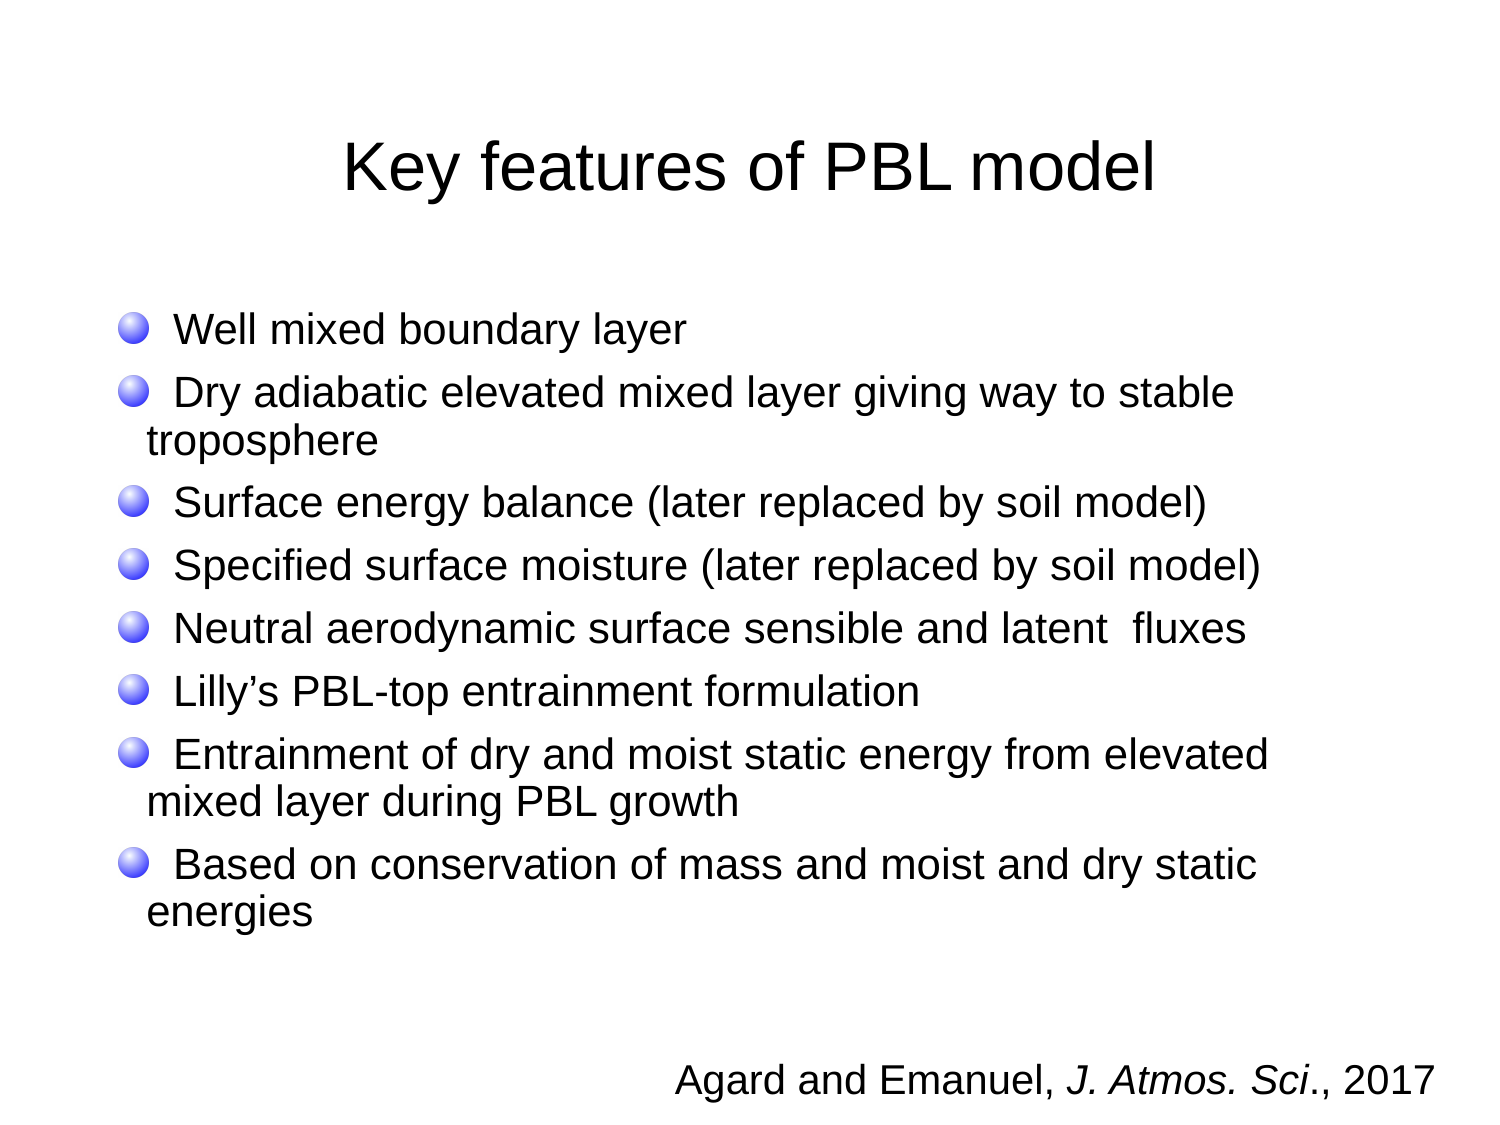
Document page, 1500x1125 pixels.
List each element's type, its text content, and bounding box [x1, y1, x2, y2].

picture [118, 737, 149, 768]
picture [118, 674, 149, 705]
picture [118, 548, 149, 580]
picture [118, 611, 149, 643]
text_box Agard and Emanuel, J. Atmos. Sci., 2017 [660, 1045, 1490, 1111]
picture [118, 312, 149, 344]
title Key features of PBL model [103, 59, 1397, 278]
picture [118, 847, 149, 878]
list Well mixed boundary layer Dry adiabatic elevated mixed layer giving way to stable troposphere Surface energy balance (later replaced by soil model) Specified surface moisture (later replaced by soil model) Neutral aerodynamic surface sensible and latent fluxes Lilly’s PBL-top entrainment formulation Entrainment of dry and moist static energy from elevated mixed layer during PBL growth Based on conservation of mass and moist and dry static energies [103, 299, 1397, 1014]
picture [118, 485, 149, 517]
picture [118, 375, 149, 407]
